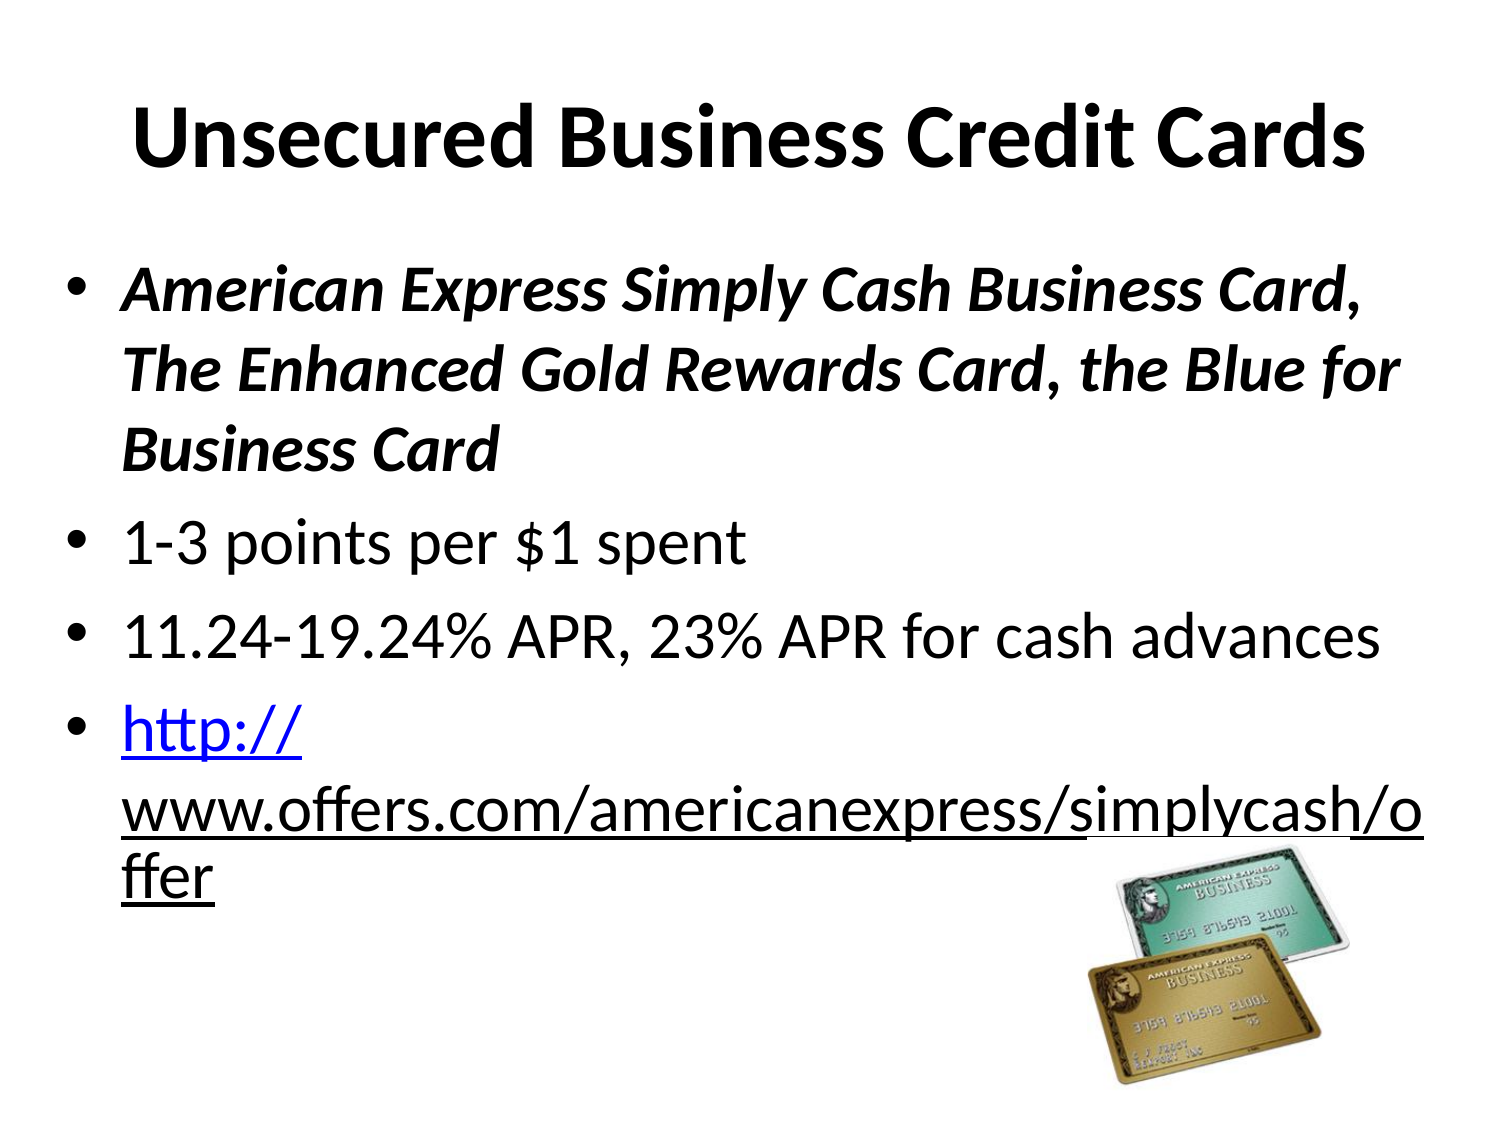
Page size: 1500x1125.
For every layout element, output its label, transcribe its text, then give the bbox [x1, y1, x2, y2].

picture [1087, 837, 1351, 1101]
title Unsecured Business Credit Cards [0, 37, 1500, 225]
list American Express Simply Cash Business Card, The Enhanced Gold Rewards Card, the Blue for Business Card 1-3 points per $1 spent 11.24-19.24% APR, 23% APR for cash advances http://www.offers.com/americanexpress/simplycash/offer [50, 237, 1463, 913]
